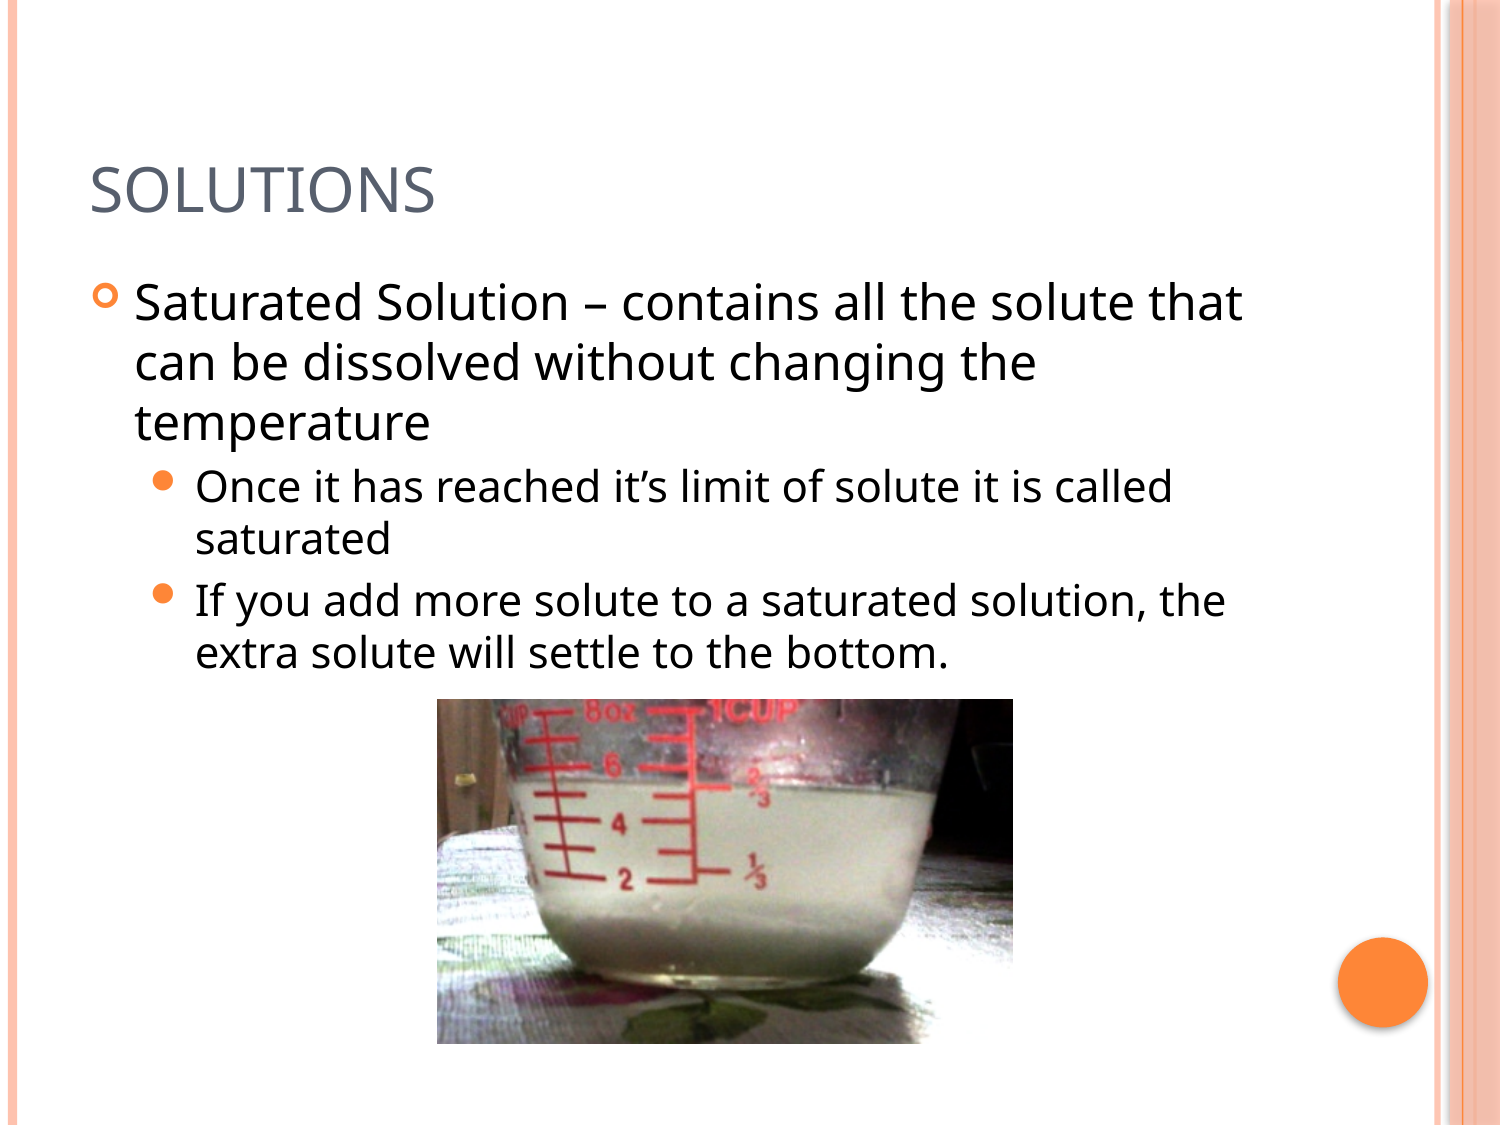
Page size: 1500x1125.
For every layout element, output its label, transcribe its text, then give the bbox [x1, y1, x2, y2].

title SOLUTIONS [75, 45, 1300, 233]
list Saturated Solution – contains all the solute that can be dissolved without changing the temperature Once it has reached it’s limit of solute it is called saturated If you add more solute to a saturated solution, the extra solute will settle to the bottom. [75, 262, 1263, 925]
picture [436, 699, 1013, 1044]
